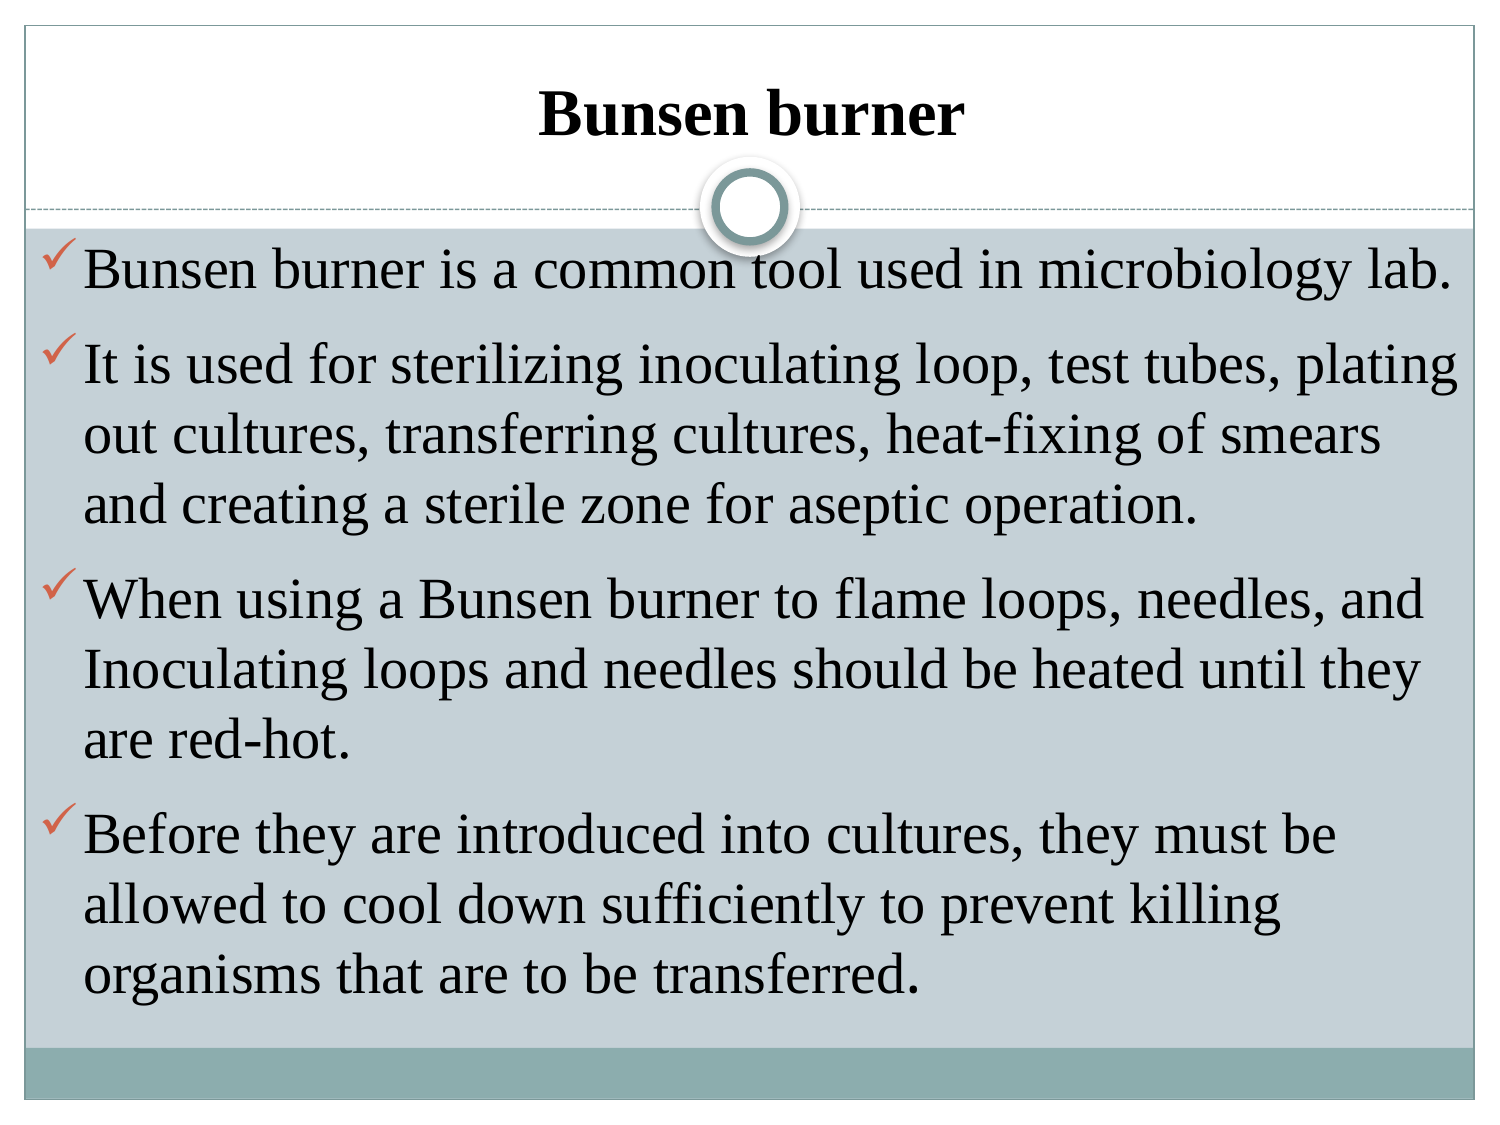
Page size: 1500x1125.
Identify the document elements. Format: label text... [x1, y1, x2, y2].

title Bunsen burner [35, 42, 1471, 176]
list Bunsen burner is a common tool used in microbiology lab. It is used for sterilizing inoculating loop, test tubes, plating out cultures, transferring cultures, heat-fixing of smears and creating a sterile zone for aseptic operation. When using a Bunsen burner to flame loops, needles, and Inoculating loops and needles should be heated until they are red-hot. Before they are introduced into cultures, they must be allowed to cool down sufficiently to prevent killing organisms that are to be transferred. [23, 222, 1489, 1071]
